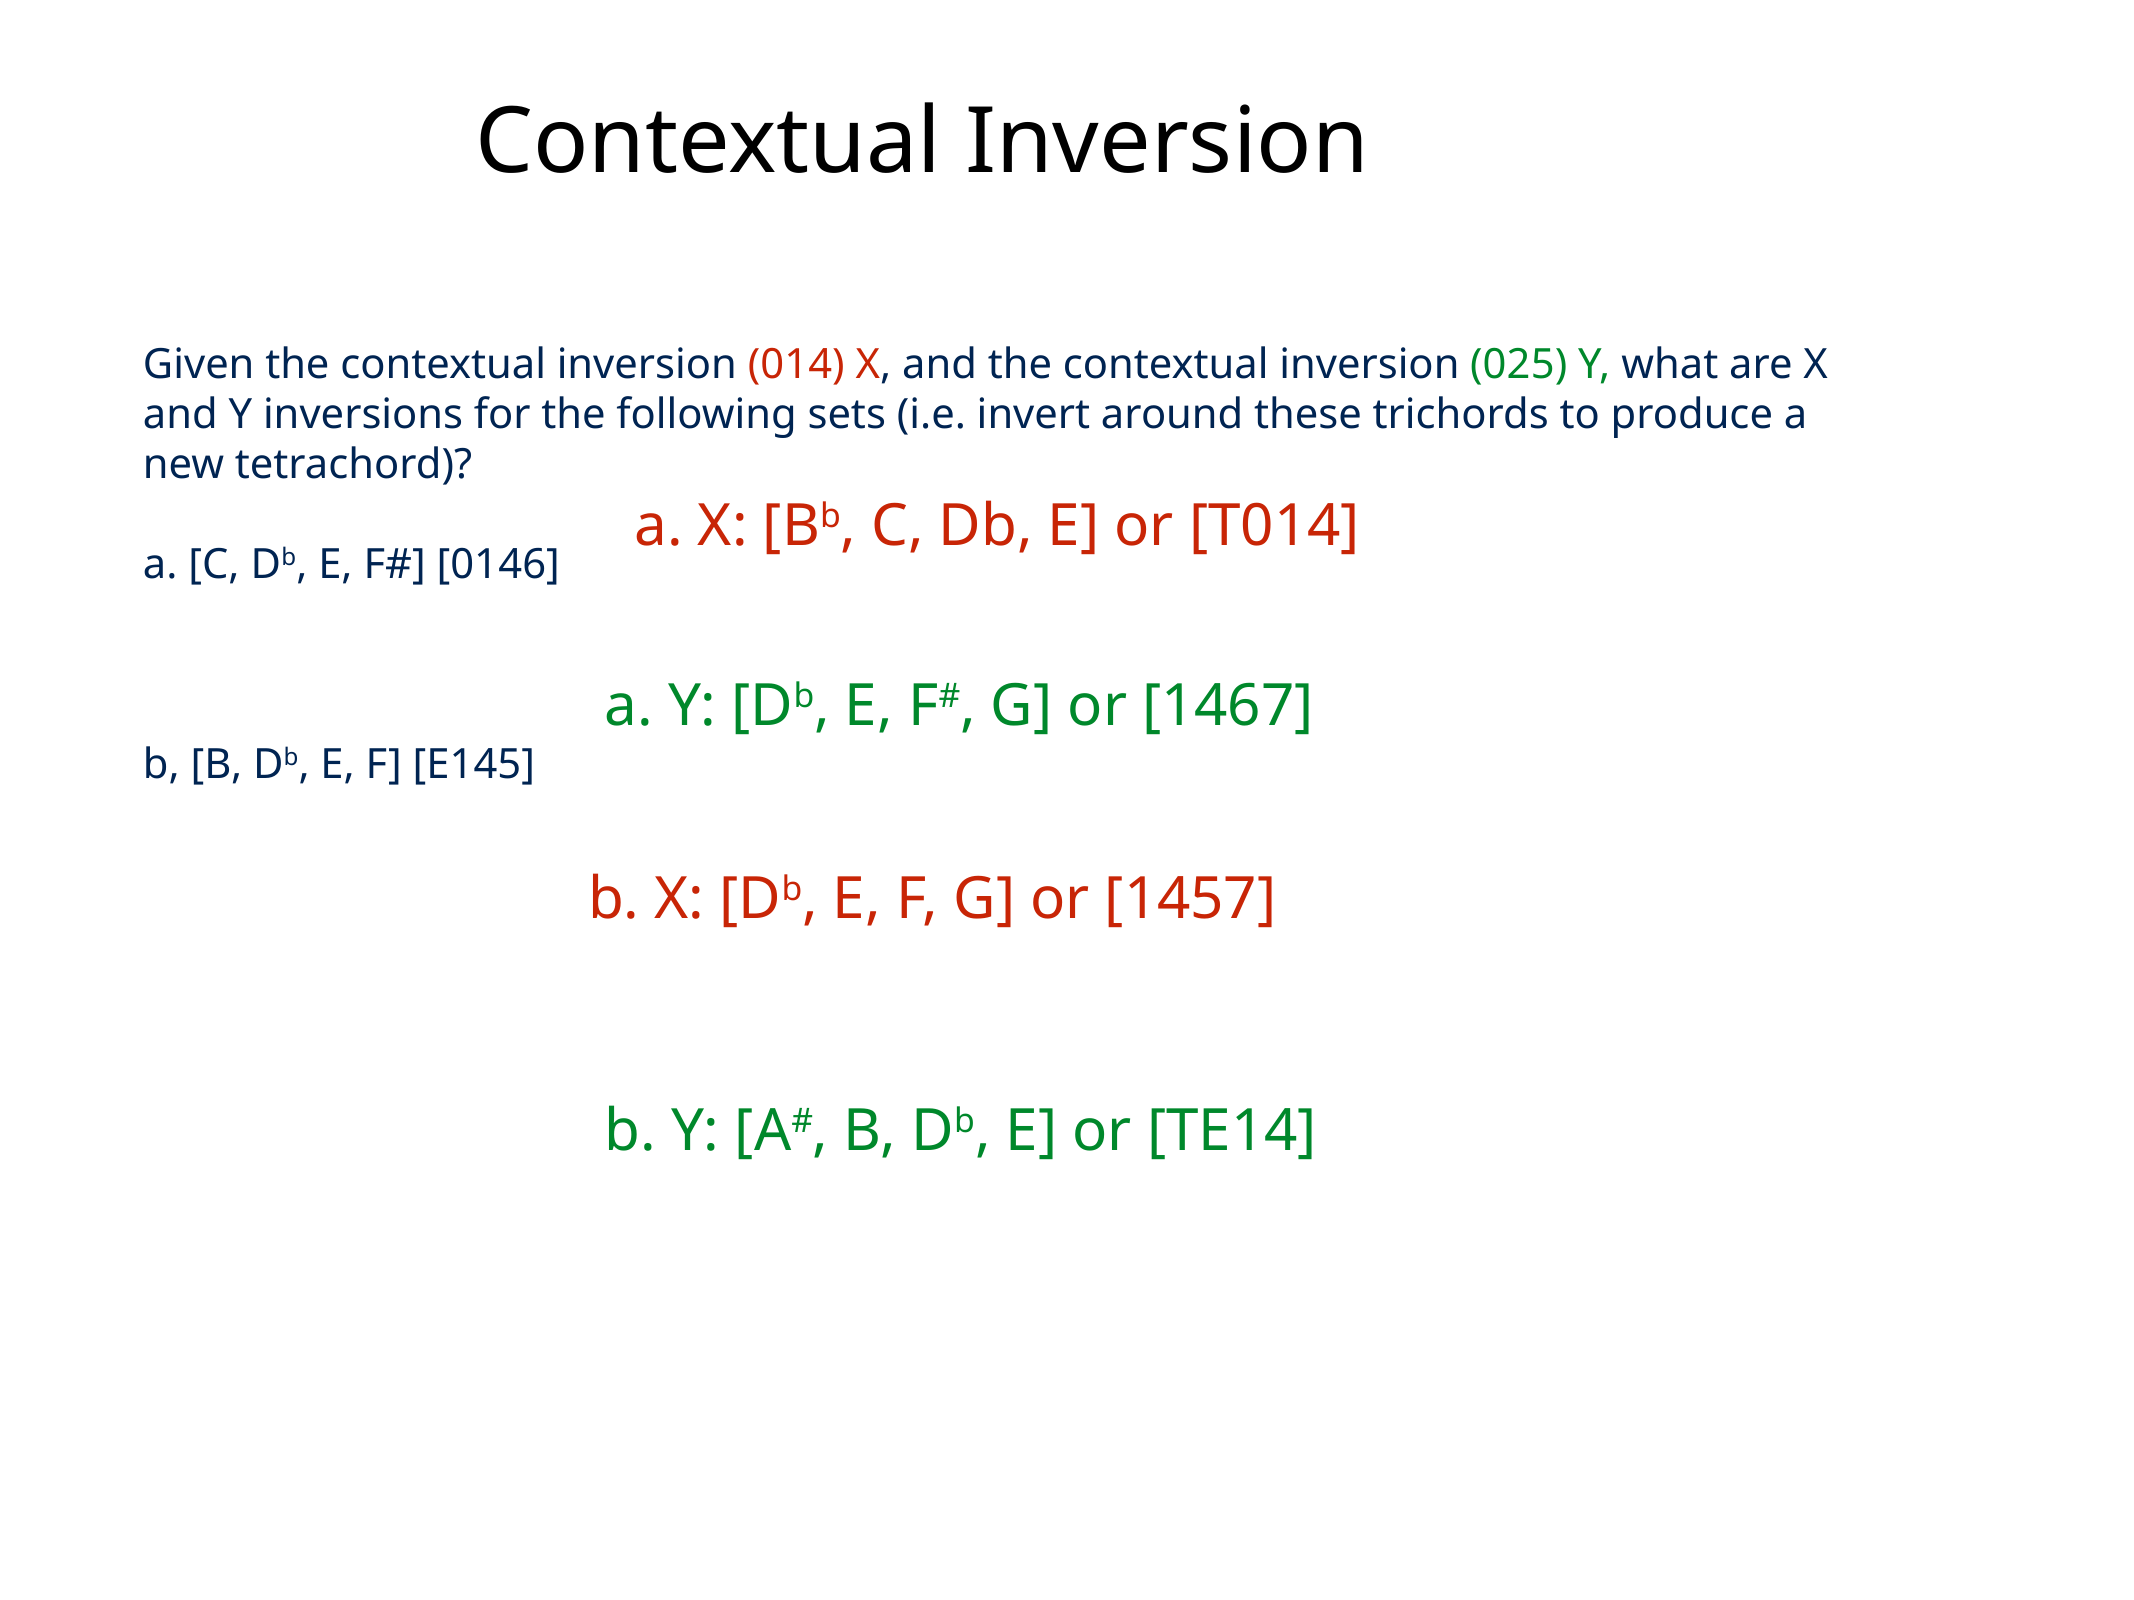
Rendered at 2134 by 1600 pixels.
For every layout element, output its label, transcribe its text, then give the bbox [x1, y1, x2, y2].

title Contextual Inversion [63, 44, 1782, 227]
text_box a. Y: [Db, E, F#, G] or [1467] [596, 600, 1477, 805]
list Given the contextual inversion (014) X, and the contextual inversion (025) Y, what are X and Y inversions for the following sets (i.e. invert around these trichords to produce a new tetrachord)? a. [C, Db, E, F#] [0146] b, [B, Db, E, F] [E145] [134, 243, 1852, 881]
text_box b. X: [Db, E, F, G] or [1457] [580, 793, 1461, 998]
text_box a. X: [Bb, C, Db, E] or [T014] [626, 420, 1507, 625]
text_box b. Y: [A#, B, Db, E] or [TE14] [596, 1025, 1477, 1230]
